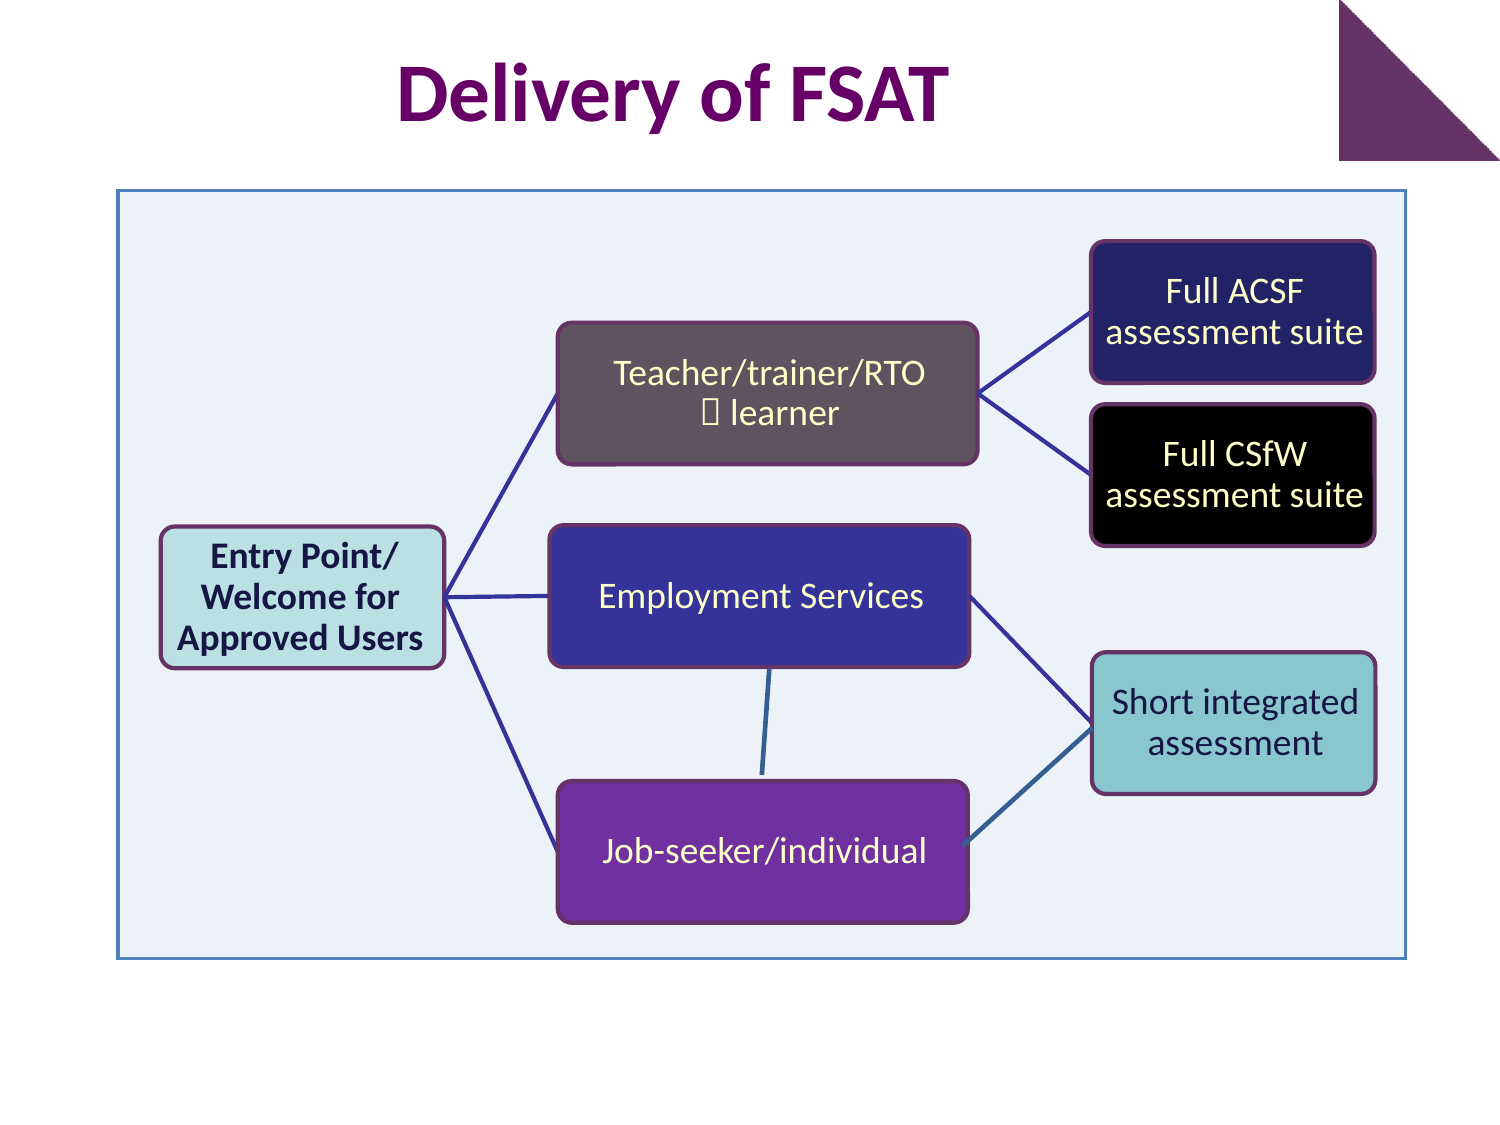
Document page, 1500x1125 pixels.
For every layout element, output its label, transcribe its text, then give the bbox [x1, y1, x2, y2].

text_box Delivery of FSAT [5, 30, 1341, 160]
picture [1339, 0, 1500, 161]
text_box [117, 89, 1406, 1024]
